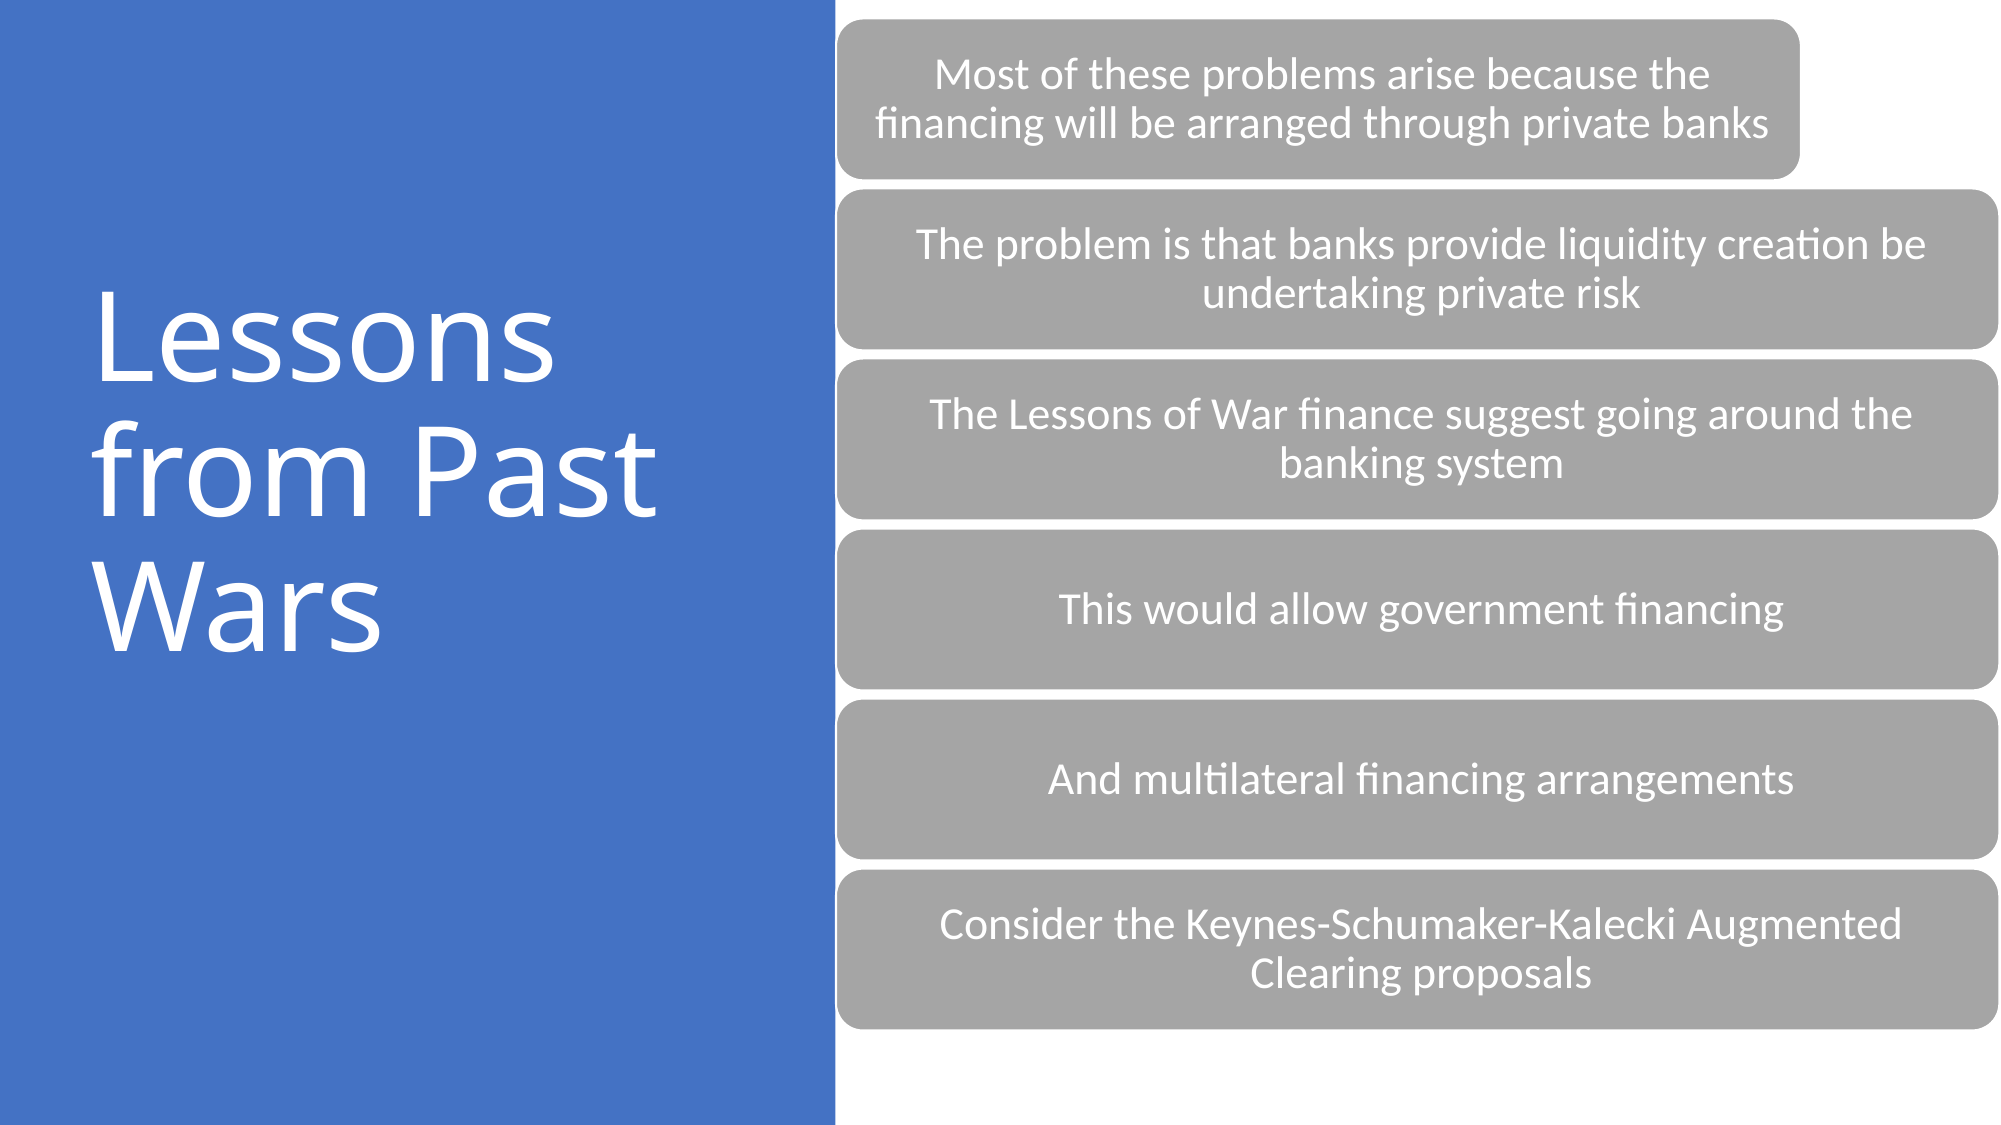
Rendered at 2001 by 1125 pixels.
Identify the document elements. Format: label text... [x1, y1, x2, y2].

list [835, 18, 2000, 1031]
title Lessons from Past Wars [75, 84, 727, 867]
text_box [0, 0, 836, 1125]
